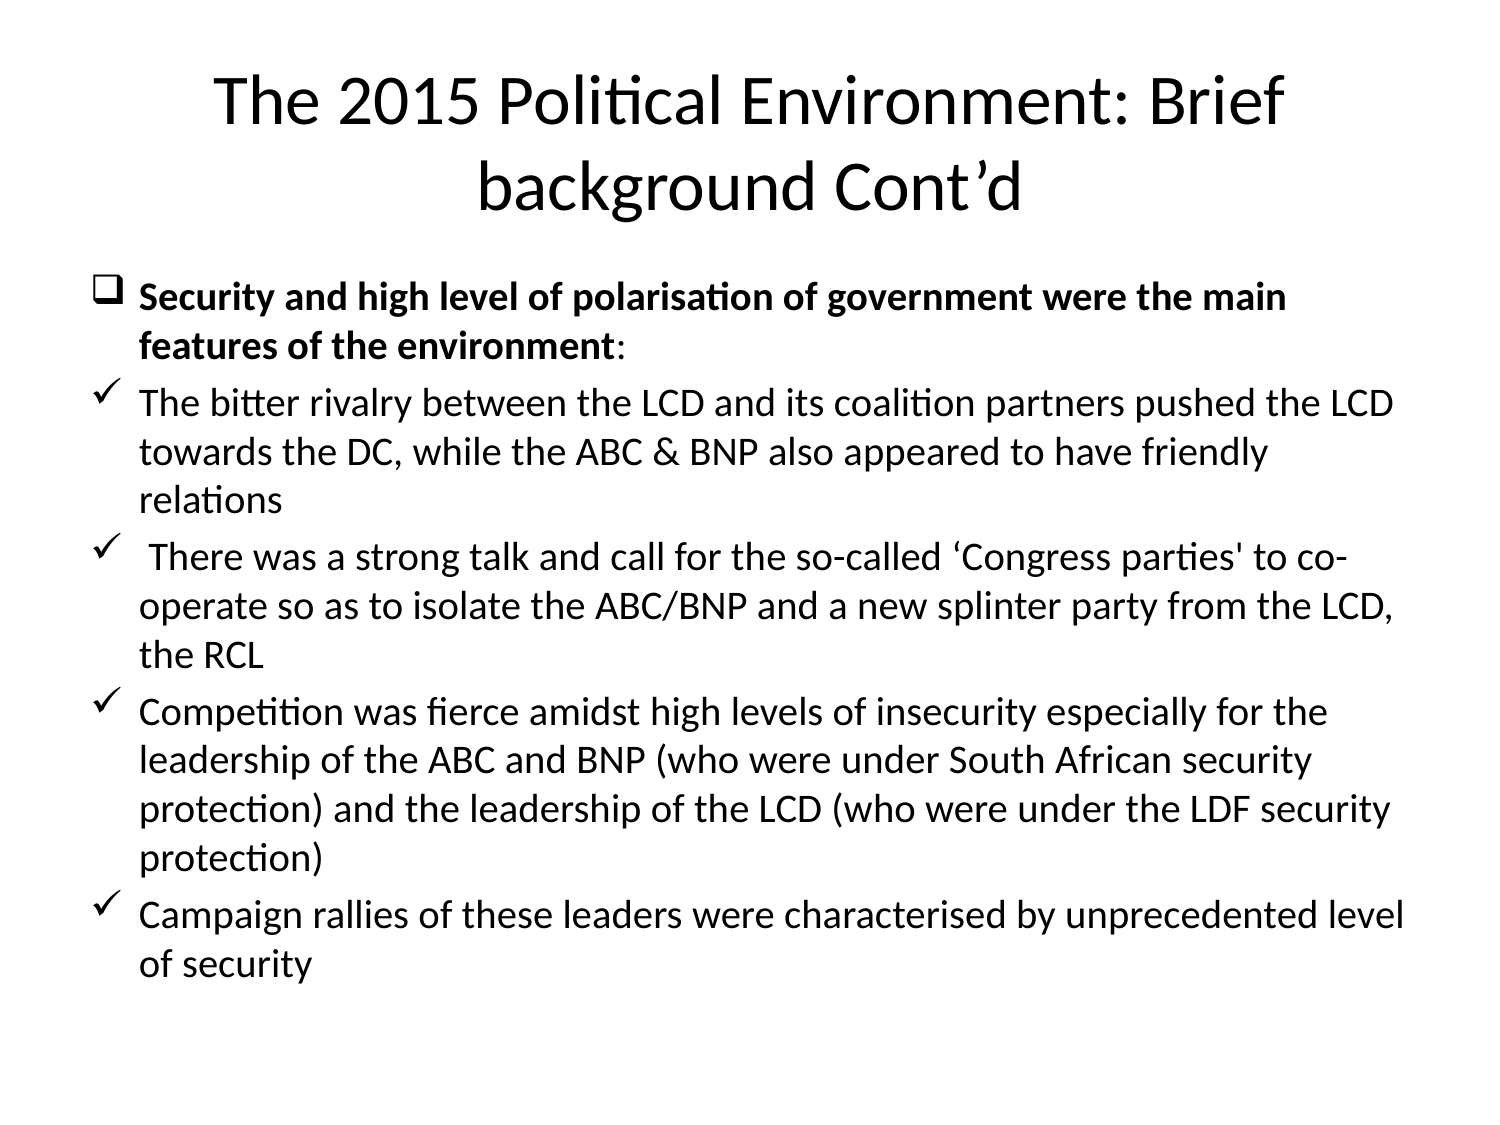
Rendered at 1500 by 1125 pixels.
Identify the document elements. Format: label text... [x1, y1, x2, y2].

list Security and high level of polarisation of government were the main features of the environment: The bitter rivalry between the LCD and its coalition partners pushed the LCD towards the DC, while the ABC & BNP also appeared to have friendly relations There was a strong talk and call for the so-called ‘Congress parties' to co-operate so as to isolate the ABC/BNP and a new splinter party from the LCD, the RCL Competition was fierce amidst high levels of insecurity especially for the leadership of the ABC and BNP (who were under South African security protection) and the leadership of the LCD (who were under the LDF security protection) Campaign rallies of these leaders were characterised by unprecedented level of security [75, 262, 1425, 1005]
title The 2015 Political Environment: Brief background Cont’d [75, 45, 1425, 233]
